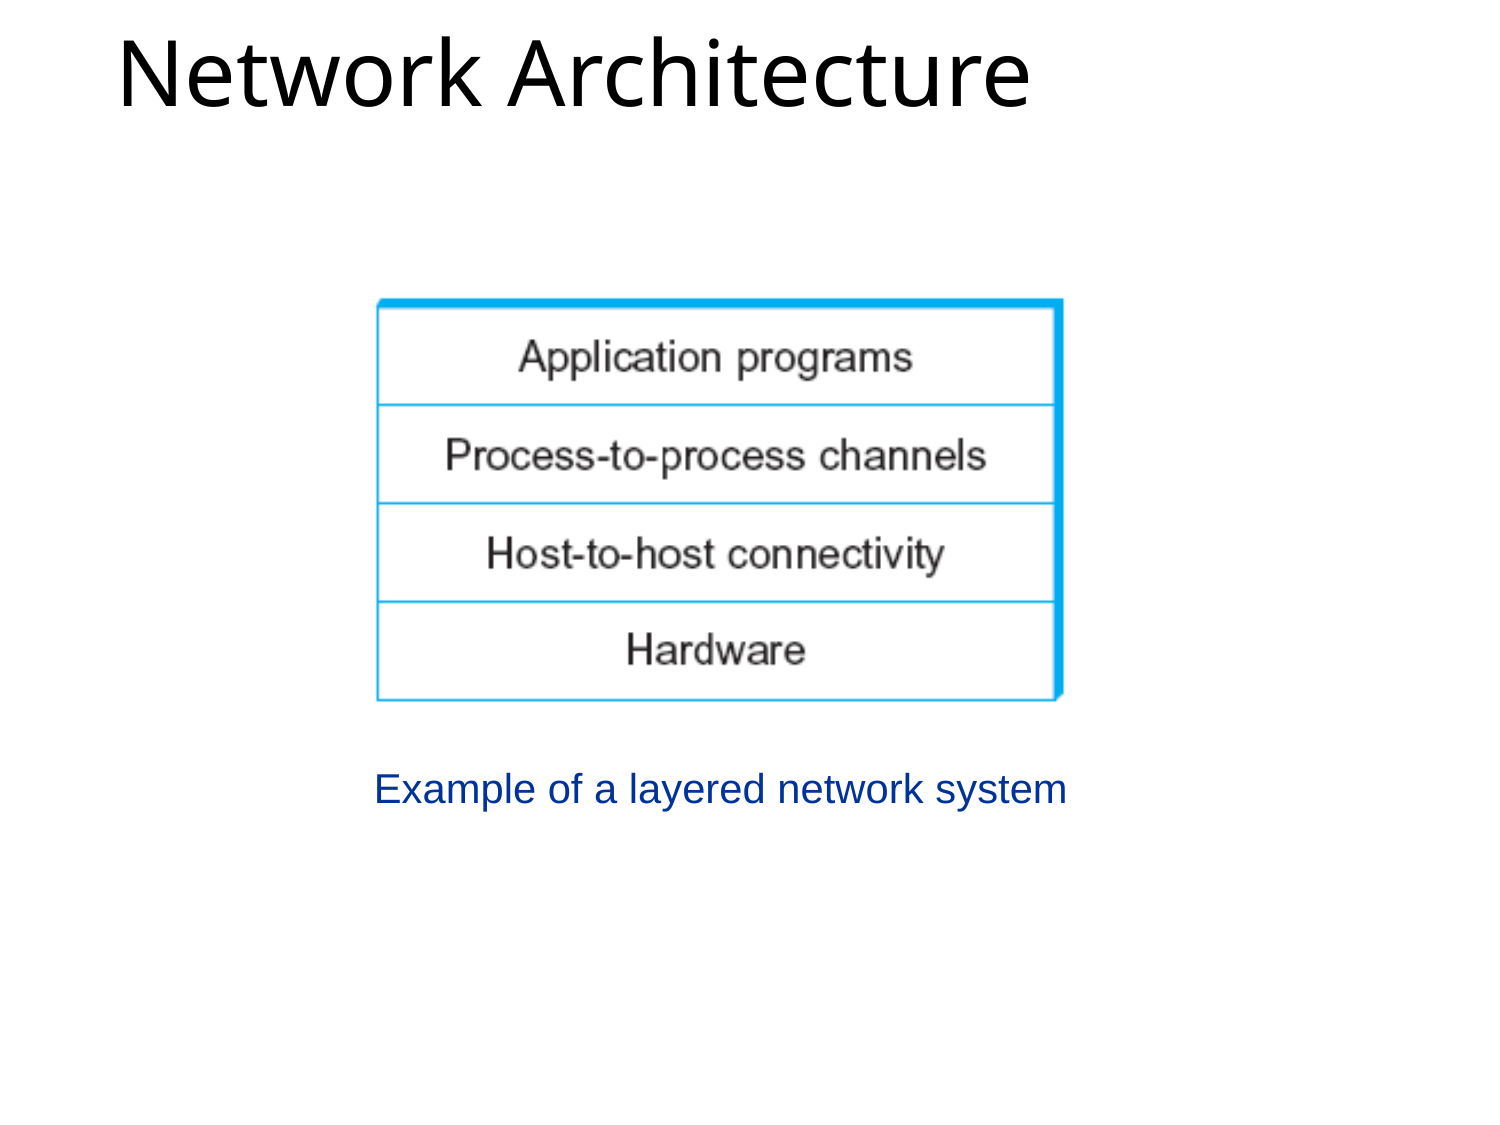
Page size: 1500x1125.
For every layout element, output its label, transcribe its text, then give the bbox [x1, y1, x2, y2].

title Network Architecture [100, 19, 1459, 135]
text_box Example of a layered network system [359, 754, 1084, 820]
picture [336, 267, 1110, 734]
